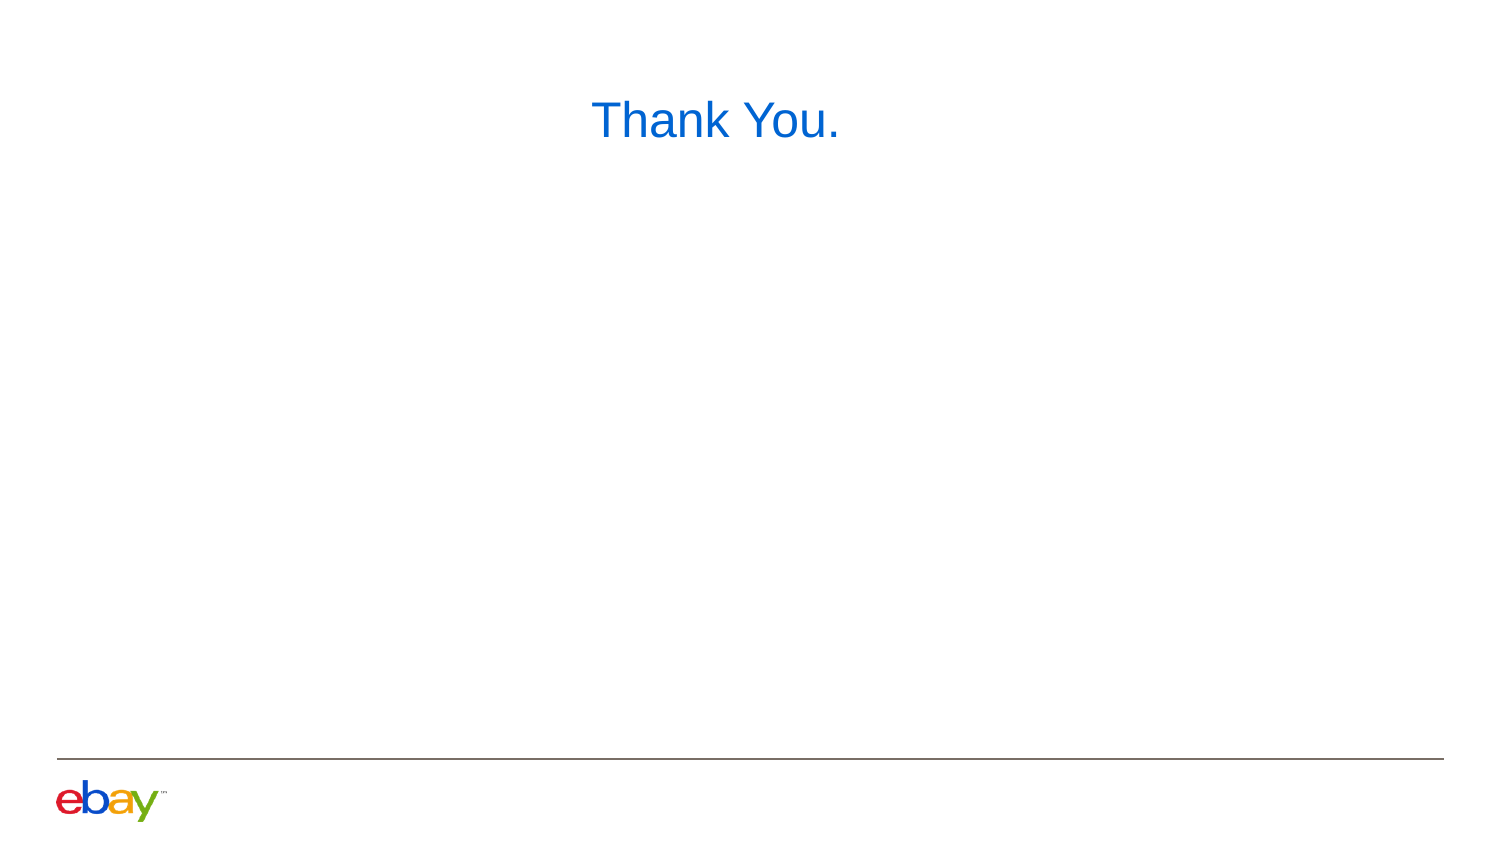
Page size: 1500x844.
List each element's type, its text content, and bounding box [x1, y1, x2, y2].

title Thank You. [51, 72, 1449, 167]
picture [56, 780, 167, 822]
